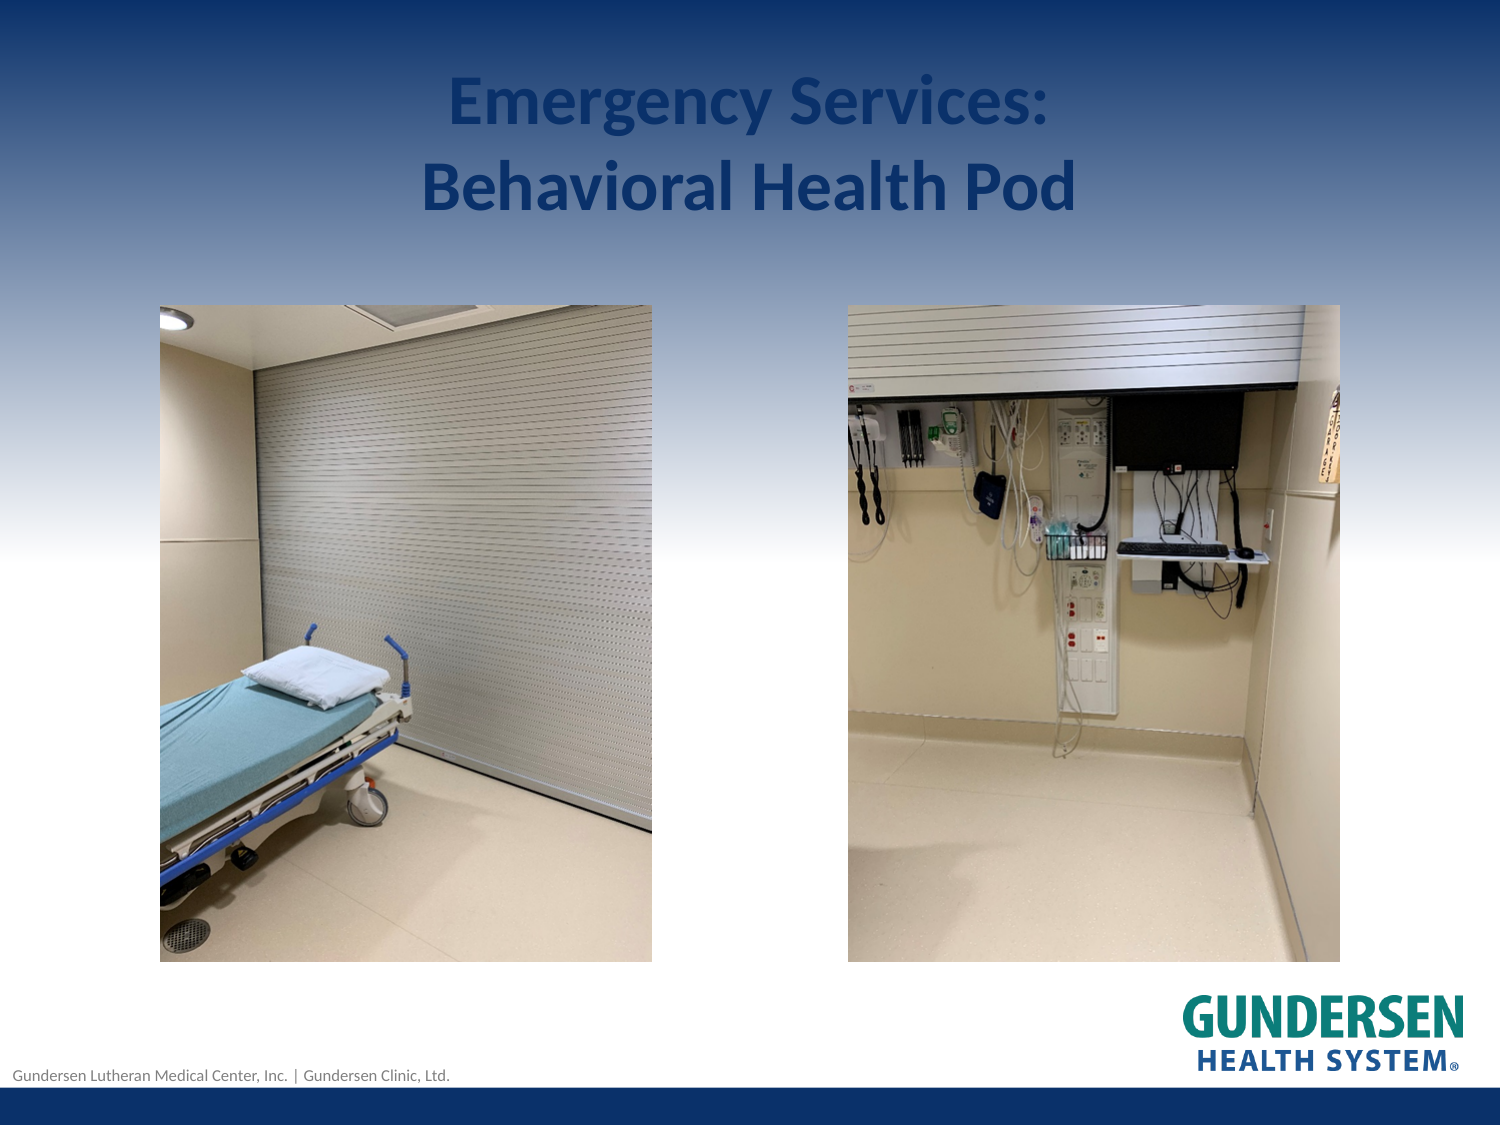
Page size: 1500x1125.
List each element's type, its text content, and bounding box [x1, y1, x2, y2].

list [160, 305, 652, 962]
title Emergency Services: Behavioral Health Pod [75, 45, 1425, 233]
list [847, 305, 1340, 962]
picture [1183, 995, 1463, 1071]
